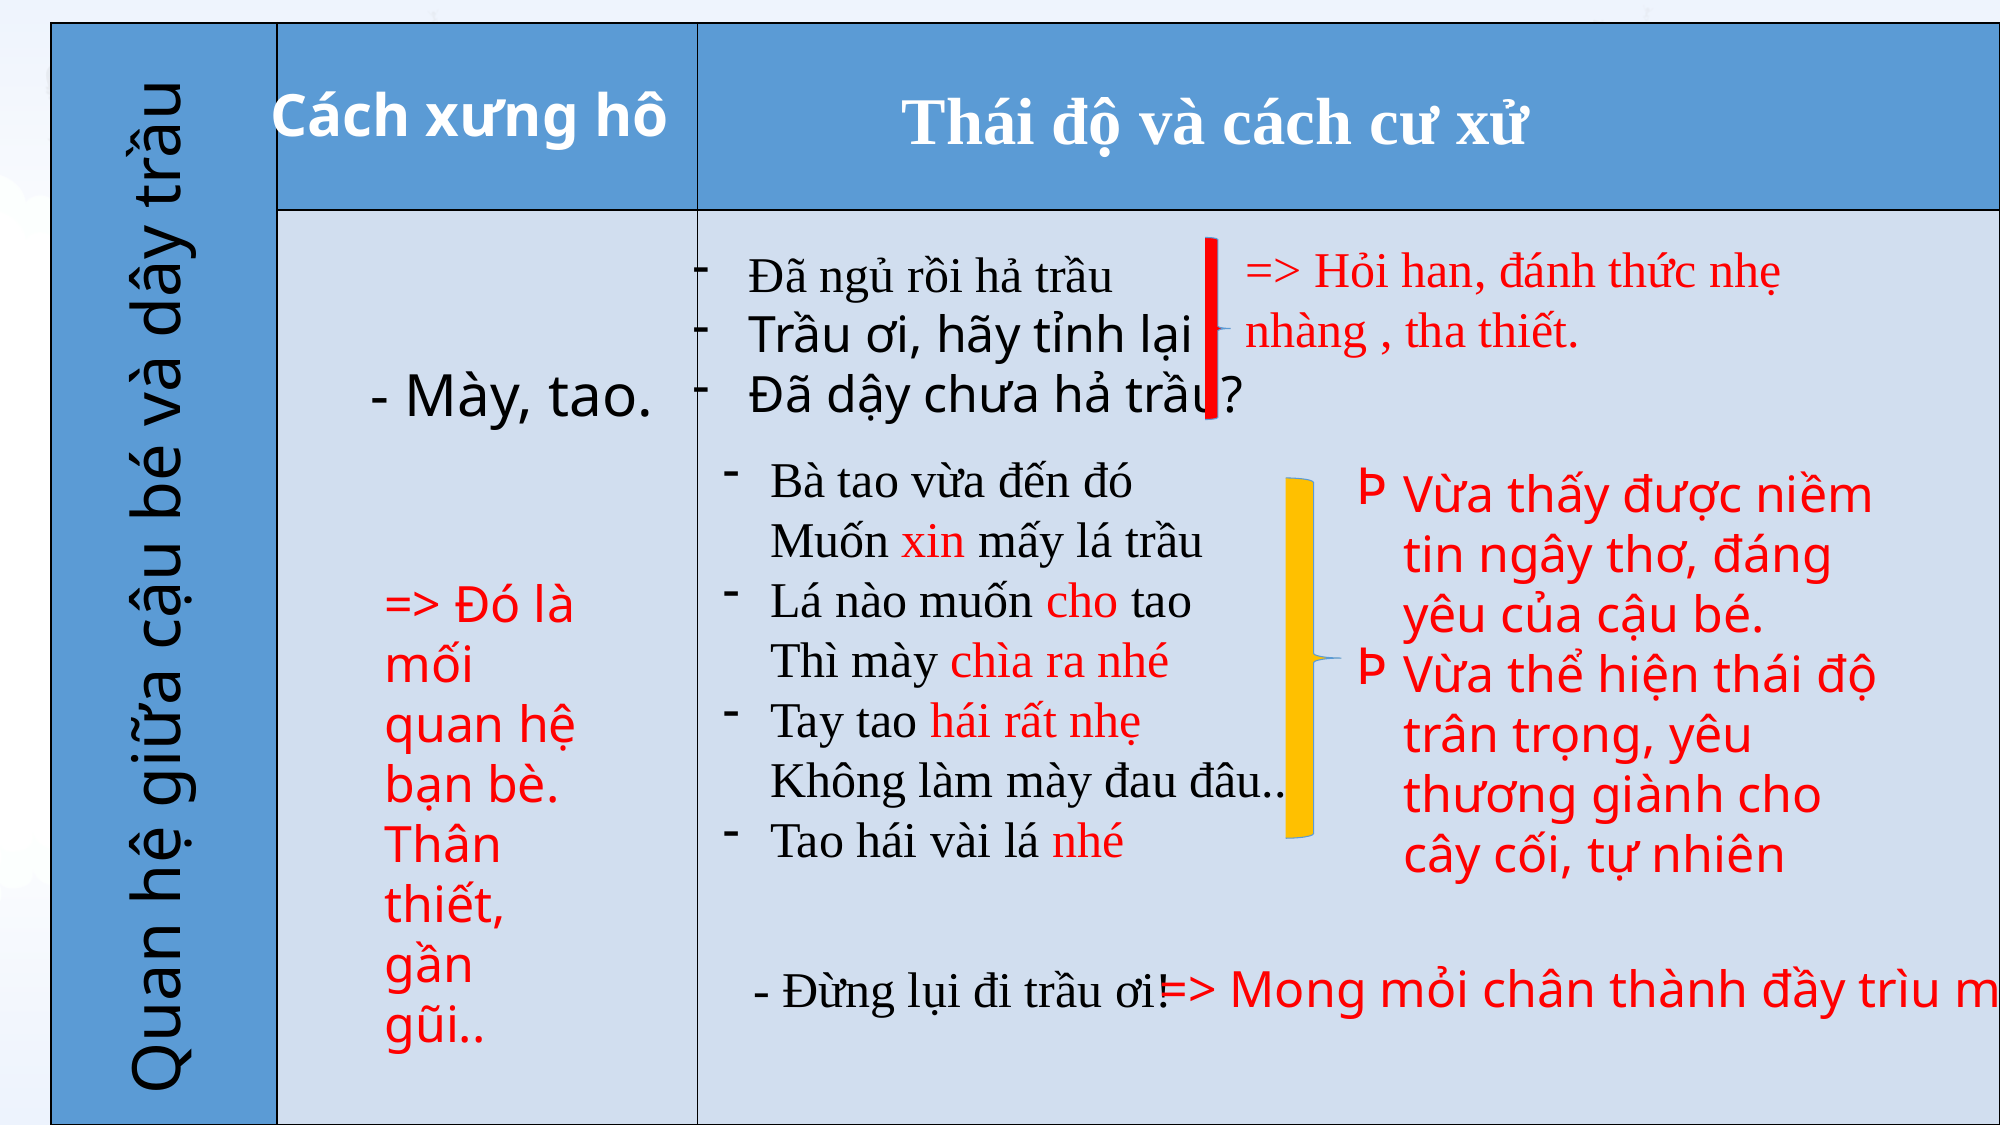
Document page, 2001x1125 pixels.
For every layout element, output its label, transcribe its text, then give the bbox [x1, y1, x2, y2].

text_box => Hỏi han, đánh thức nhẹ nhàng , tha thiết. [1230, 229, 1895, 365]
text_box => Mong mỏi chân thành đầy trìu mến. [1144, 950, 2000, 1025]
table_header [278, 24, 697, 209]
table_header [52, 24, 276, 1124]
text_box Vừa thấy được niềm tin ngây thơ, đáng yêu của cậu bé. Vừa thể hiện thái độ trân trọng, yêu thương giành cho cây cối, tự nhiên [1341, 454, 1912, 890]
text_box [1285, 477, 1341, 839]
text_box [1205, 236, 1231, 421]
text_box Thái độ và cách cư xử [887, 70, 1545, 166]
table_cell [278, 211, 697, 1124]
table_header [698, 24, 1999, 209]
text_box Quan hệ giữa cậu bé và dây trầu [106, 64, 201, 1110]
text_box => Đó là mối quan hệ bạn bè. Thân thiết, gần gũi.. [369, 565, 604, 1060]
text_box Bà tao vừa đến đó Muốn xin mấy lá trầu Lá nào muốn cho tao Thì mày chìa ra nhé Tay tao hái rất nhẹ Không làm mày đau đâu... Tao hái vài lá nhé [708, 439, 1327, 875]
text_box Cách xưng hô [255, 70, 684, 156]
text_box - Đừng lụi đi trầu ơi! [738, 950, 1144, 1025]
text_box Đã ngủ rồi hả trầu Trầu ơi, hãy tỉnh lại Đã dậy chưa hả trầu? [677, 235, 1259, 431]
table_cell [698, 211, 1999, 1124]
text_box - Mày, tao. [356, 351, 668, 436]
